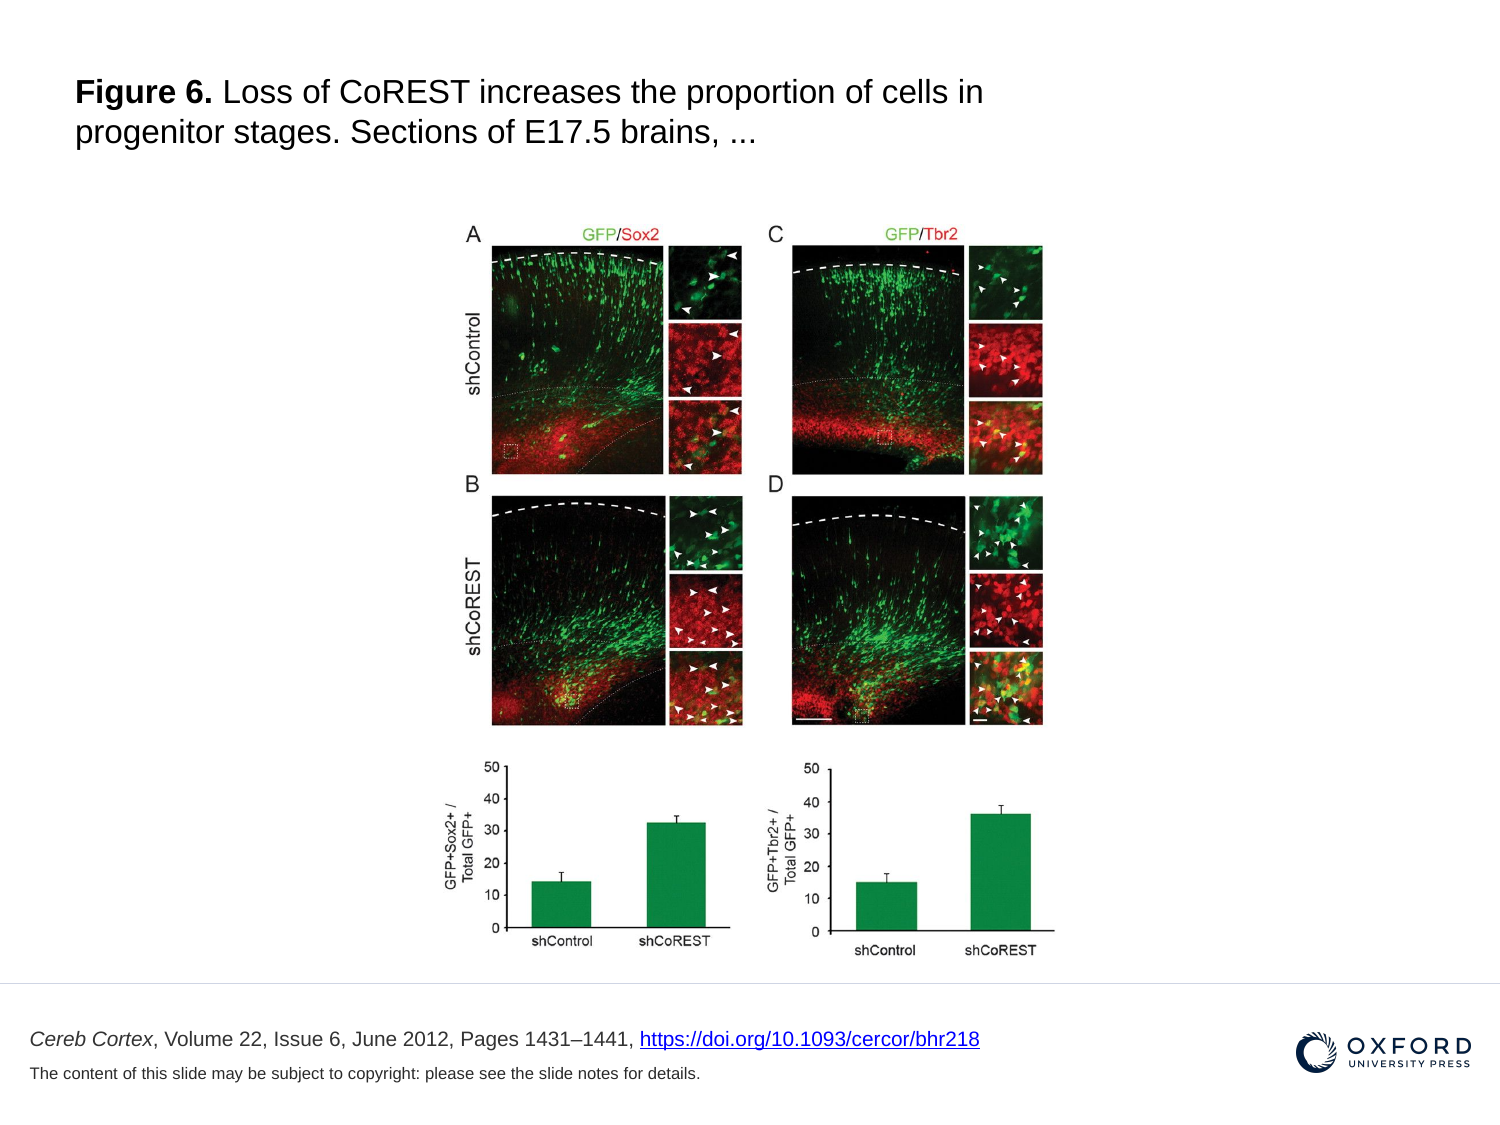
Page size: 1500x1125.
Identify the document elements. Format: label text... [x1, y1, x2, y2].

title Figure 6. Loss of CoREST increases the proportion of cells in progenitor stages. Sections of E17.5 brains, ... [75, 69, 1078, 171]
picture [443, 224, 1056, 957]
footer Cereb Cortex, Volume 22, Issue 6, June 2012, Pages 1431–1441, https://doi.org/10.1093/cercor/bhr218 The content of this slide may be subject to copyright: please see the slide notes for details. [0, 983, 1260, 1125]
picture [1296, 1032, 1471, 1073]
